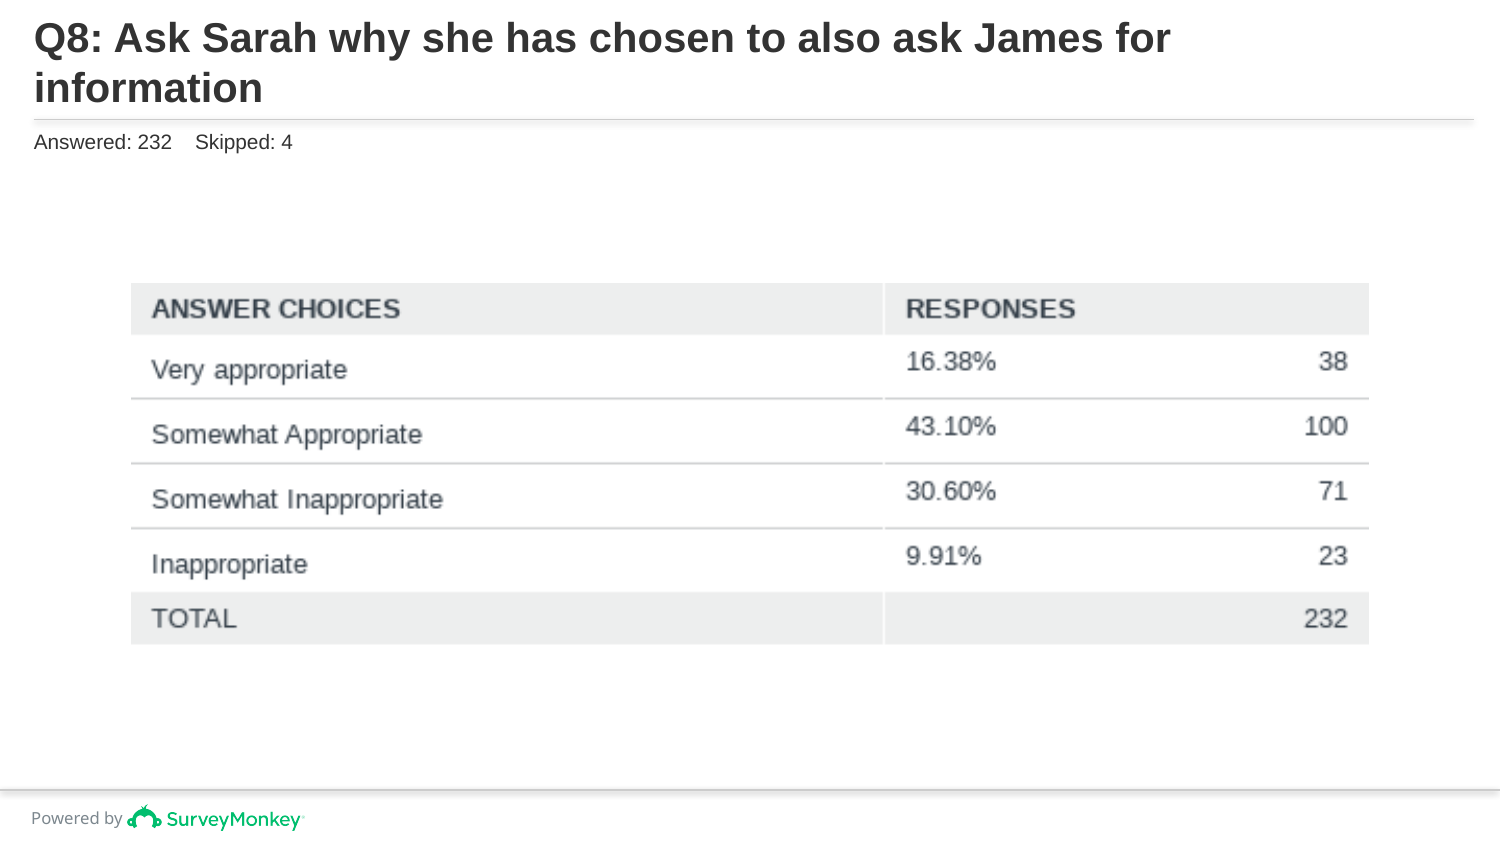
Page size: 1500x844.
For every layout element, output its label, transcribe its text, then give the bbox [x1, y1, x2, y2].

picture [116, 793, 316, 842]
picture [131, 283, 1369, 647]
list Answered: 232 Skipped: 4 [18, 120, 894, 162]
title Q8: Ask Sarah why she has chosen to also ask James for information [18, 54, 1369, 119]
